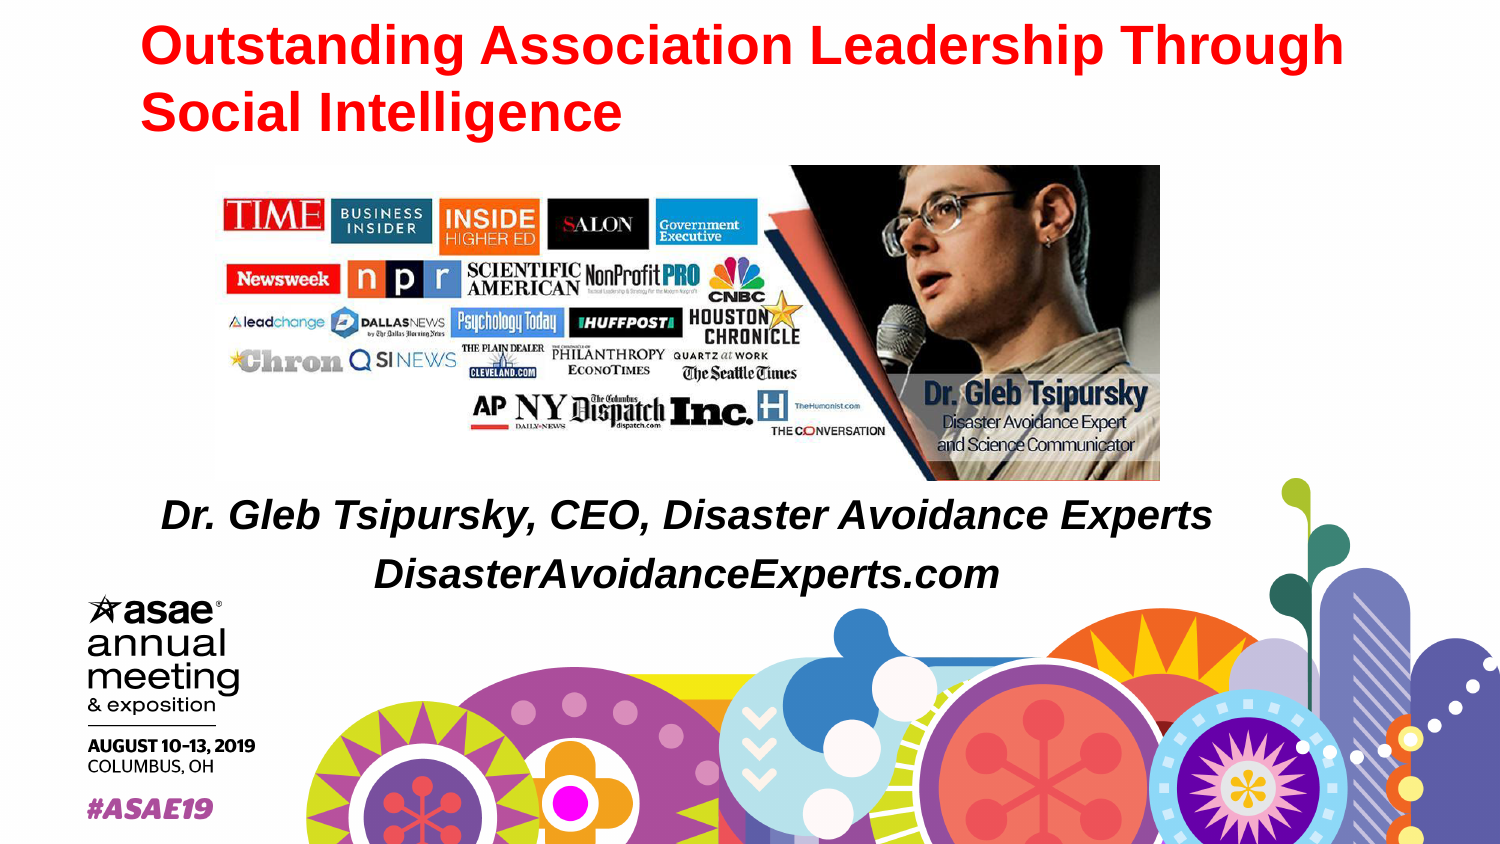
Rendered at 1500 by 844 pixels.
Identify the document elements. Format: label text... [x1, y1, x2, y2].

picture [0, 0, 1500, 844]
title Outstanding Association Leadership Through Social Intelligence [124, 0, 1400, 152]
subtitle Dr. Gleb Tsipursky, CEO, Disaster Avoidance Experts DisasterAvoidanceExperts.com [133, 480, 1242, 697]
